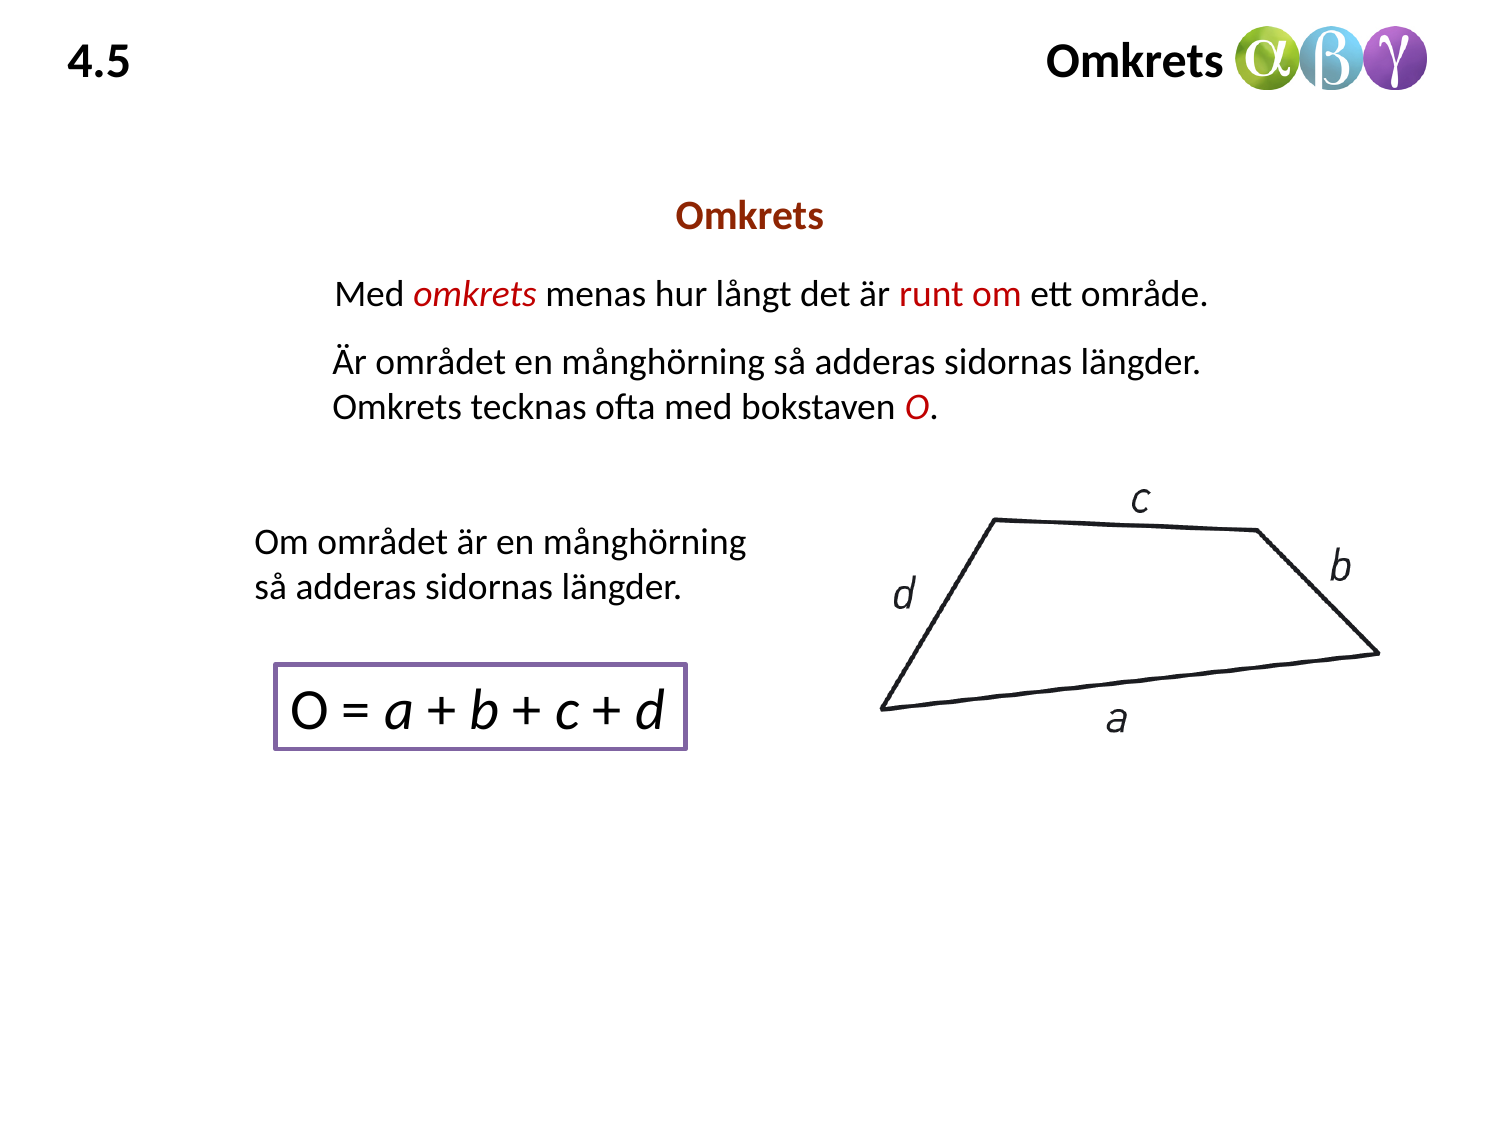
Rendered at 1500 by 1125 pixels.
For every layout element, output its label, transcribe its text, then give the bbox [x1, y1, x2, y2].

text_box 4.5 Omkrets [52, 20, 1500, 96]
picture [859, 461, 1436, 754]
text_box Är området en månghörning så adderas sidornas längder. Omkrets tecknas ofta med bokstaven O. [316, 327, 1236, 436]
picture [1235, 26, 1427, 91]
text_box Omkrets [660, 180, 840, 246]
text_box Om området är en månghörning så adderas sidornas längder. [239, 509, 776, 615]
text_box Med omkrets menas hur långt det är runt om ett område. [318, 259, 1238, 323]
text_box O = a + b + c + d [273, 662, 688, 751]
